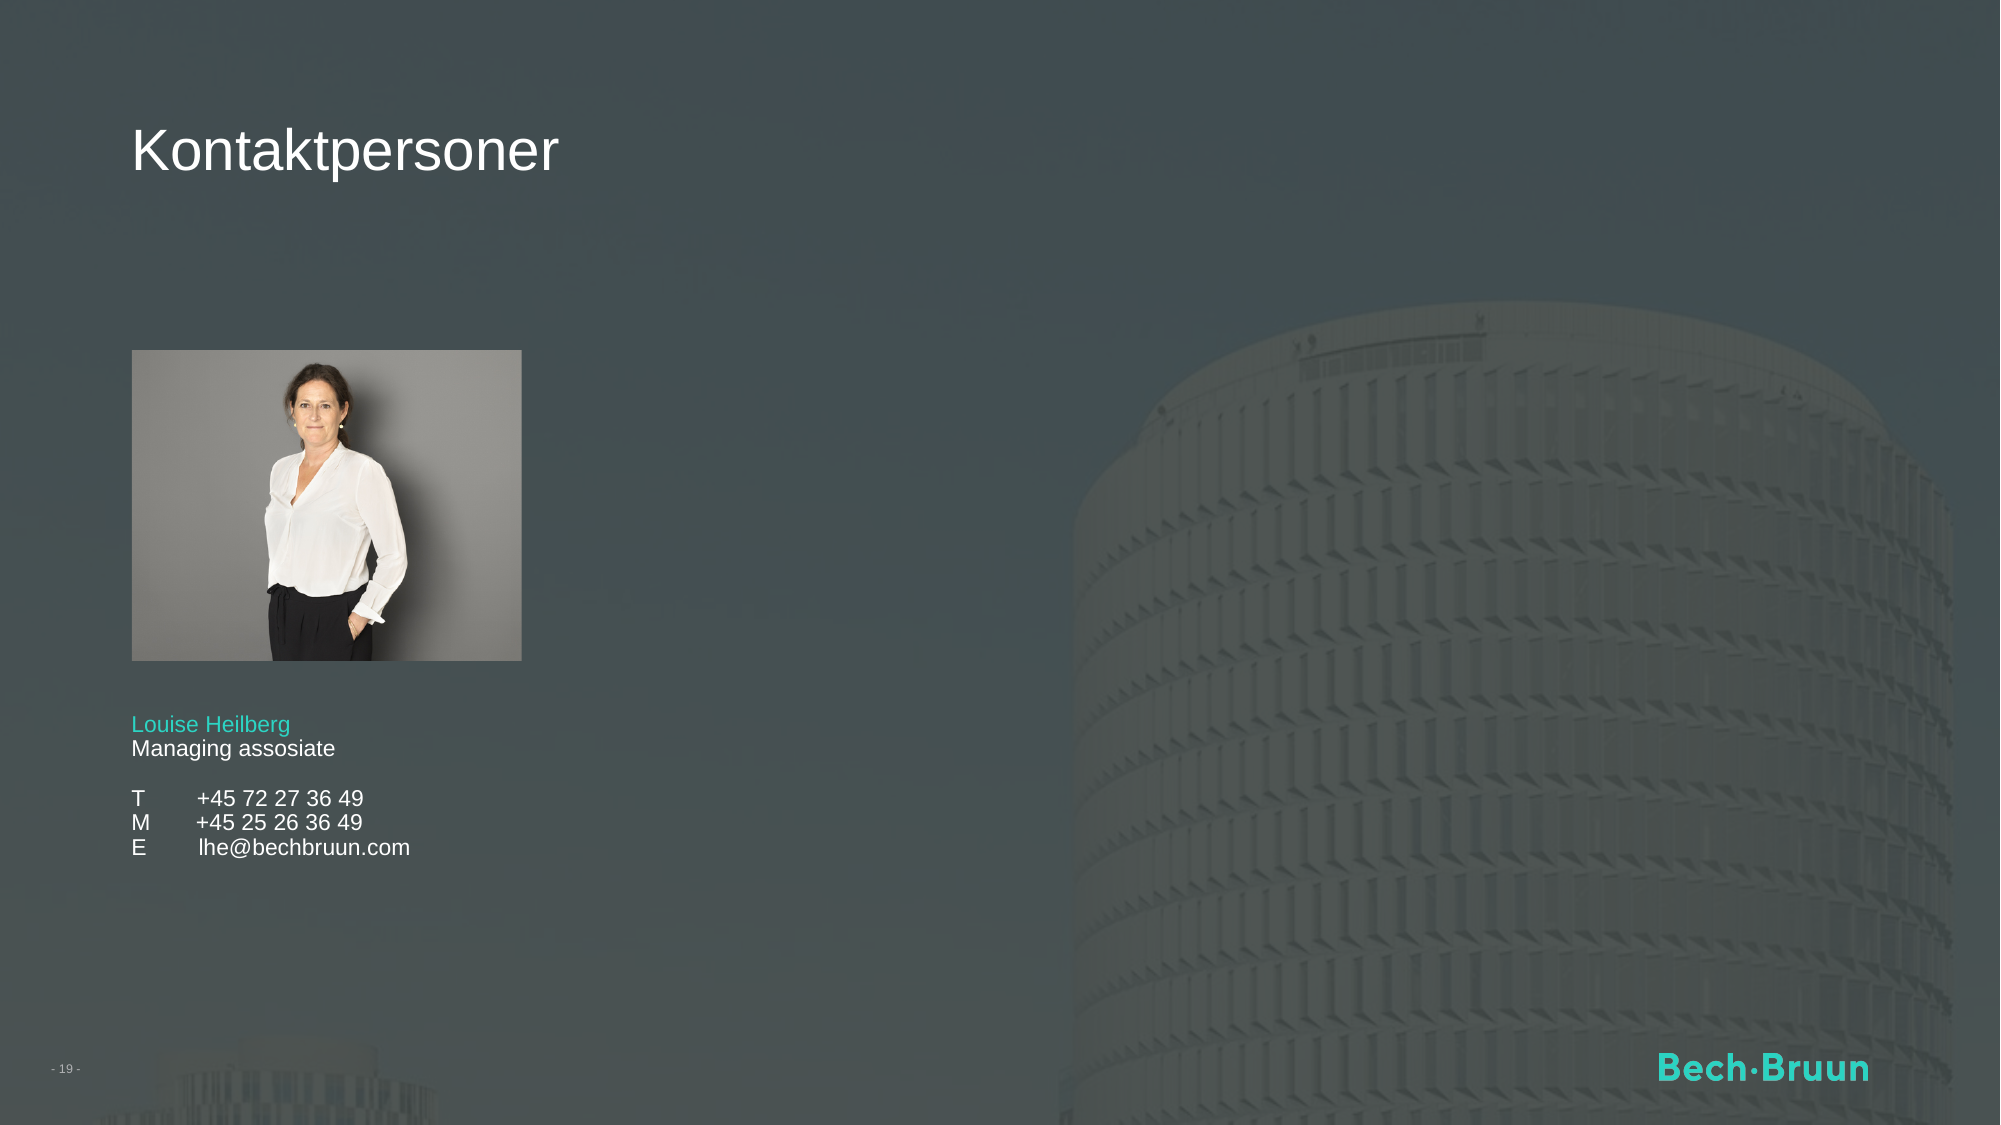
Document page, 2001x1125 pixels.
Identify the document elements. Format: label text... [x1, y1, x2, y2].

list Louise Heilberg Managing assosiate T +45 72 27 36 49 M +45 25 26 36 49 E lhe@bechbruun.com [131, 712, 522, 959]
picture [131, 350, 522, 661]
title Kontaktpersoner [131, 112, 1869, 260]
picture [1659, 1053, 1868, 1081]
